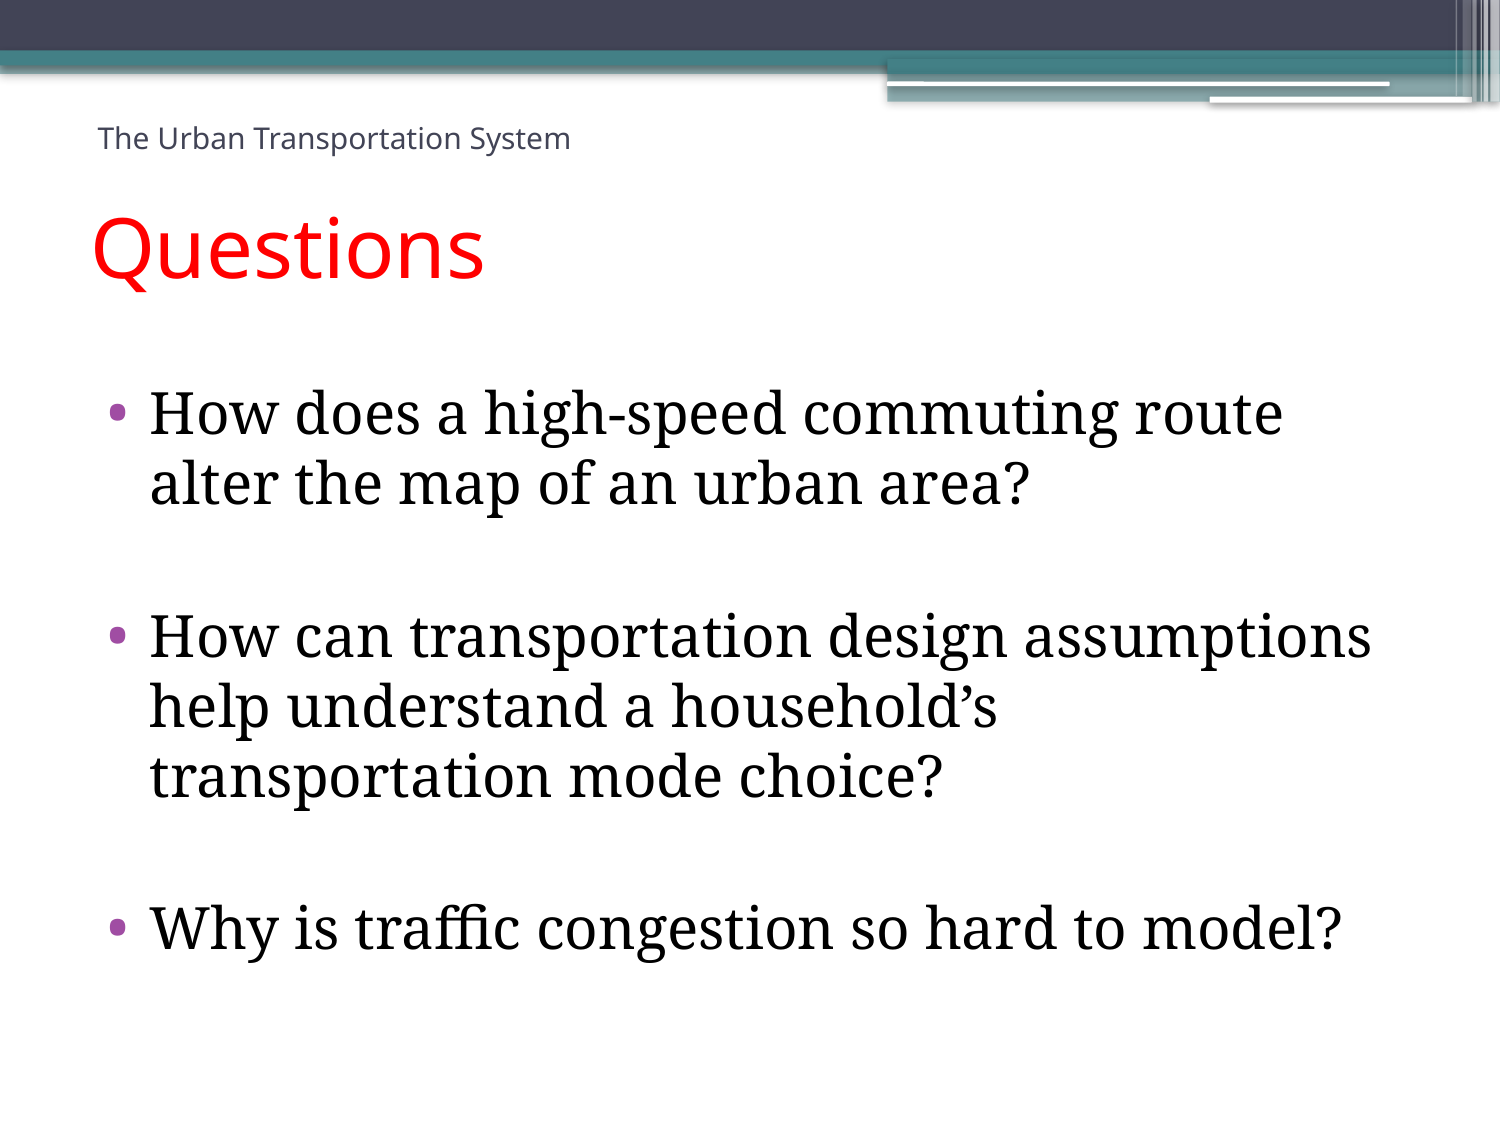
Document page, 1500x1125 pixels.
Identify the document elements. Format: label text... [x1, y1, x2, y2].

text_box The Urban Transportation System [74, 112, 1425, 200]
title Questions [75, 187, 1425, 363]
text_box How does a high-speed commuting route alter the map of an urban area? How can transportation design assumptions help understand a household’s transportation mode choice? Why is traffic congestion so hard to model? [74, 368, 1425, 1079]
